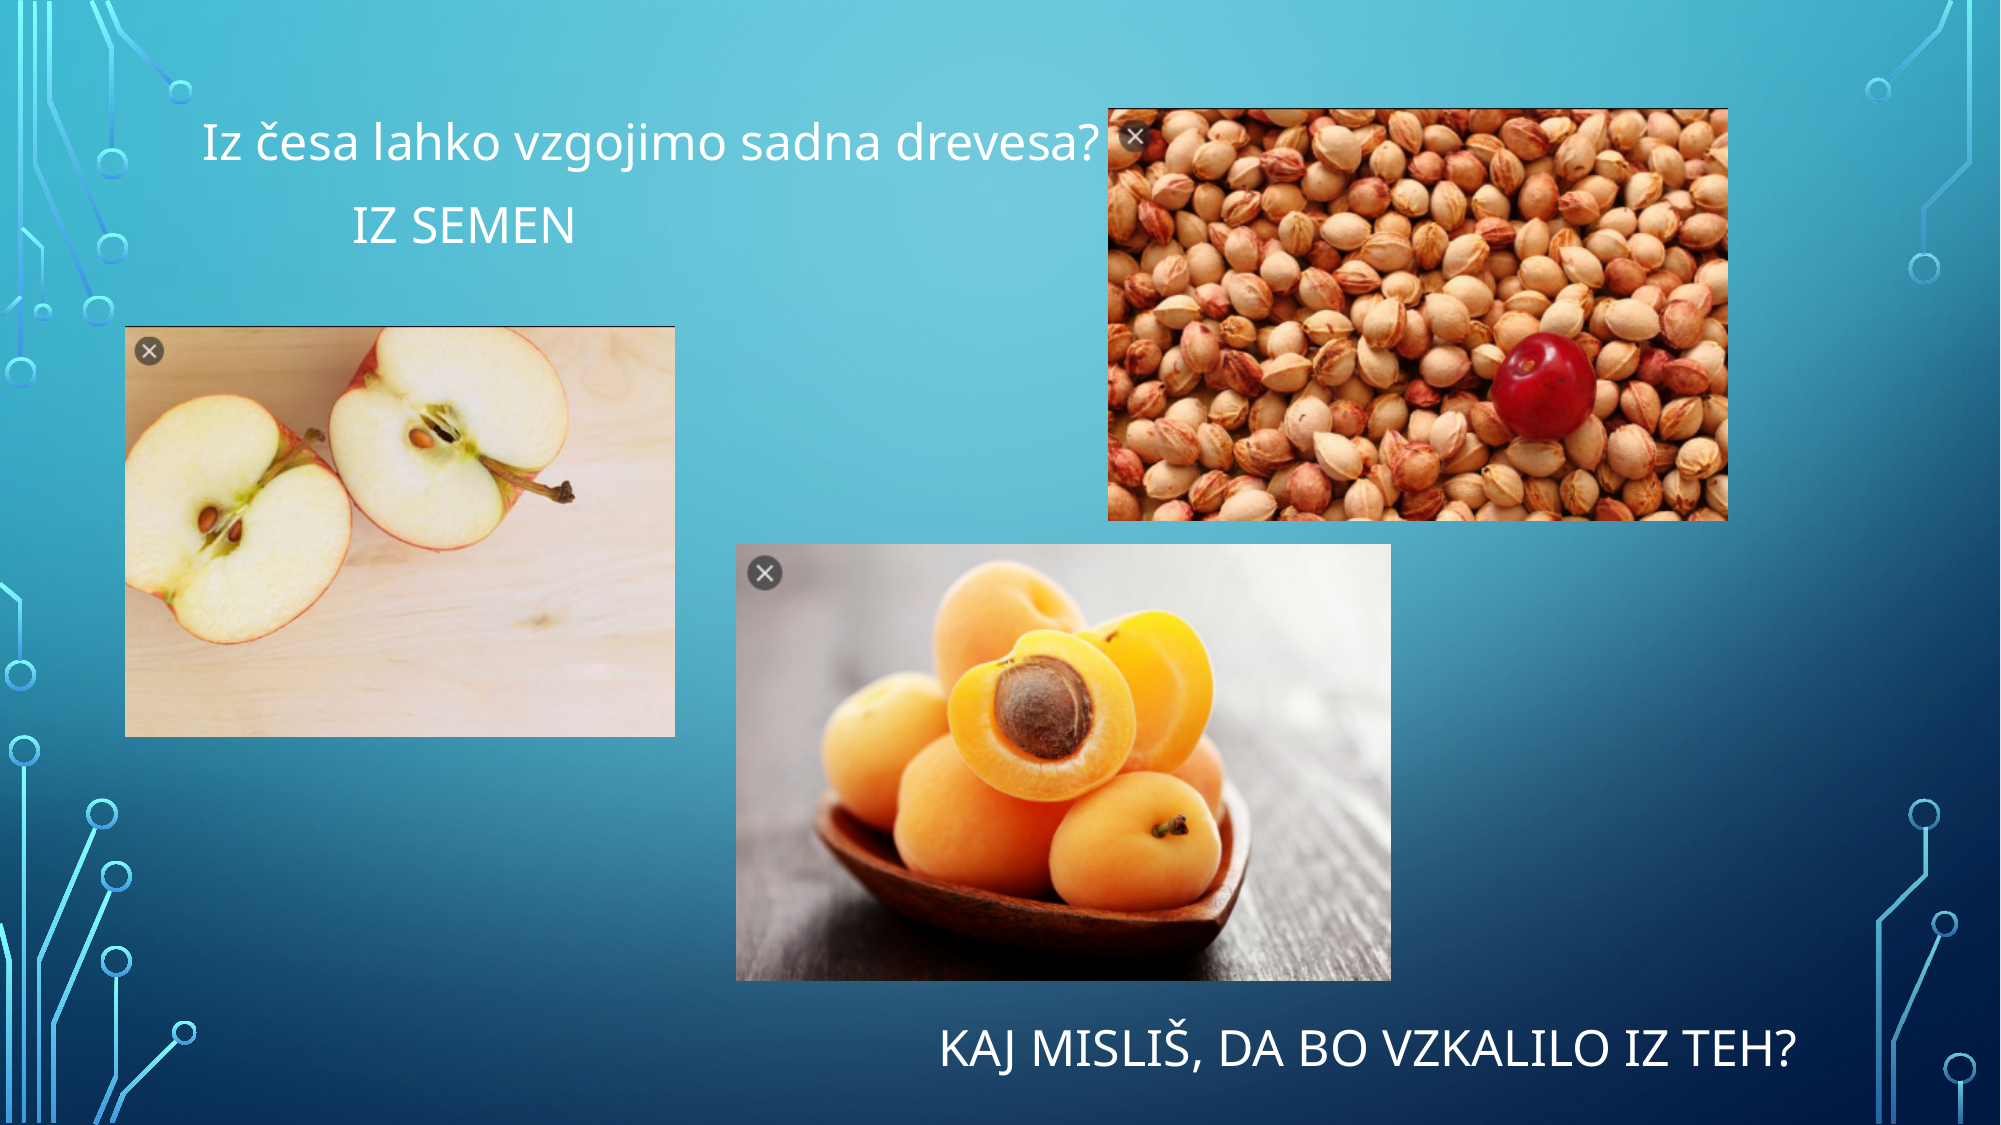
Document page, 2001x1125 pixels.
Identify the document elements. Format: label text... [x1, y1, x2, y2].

list Iz česa lahko vzgojimo sadna drevesa? IZ SEMEN KAJ MISLIŠ, DA BO VZKALILO IZ TEH? [187, 91, 1813, 1092]
picture [1108, 108, 1728, 522]
picture [735, 543, 1391, 981]
picture [125, 325, 675, 738]
